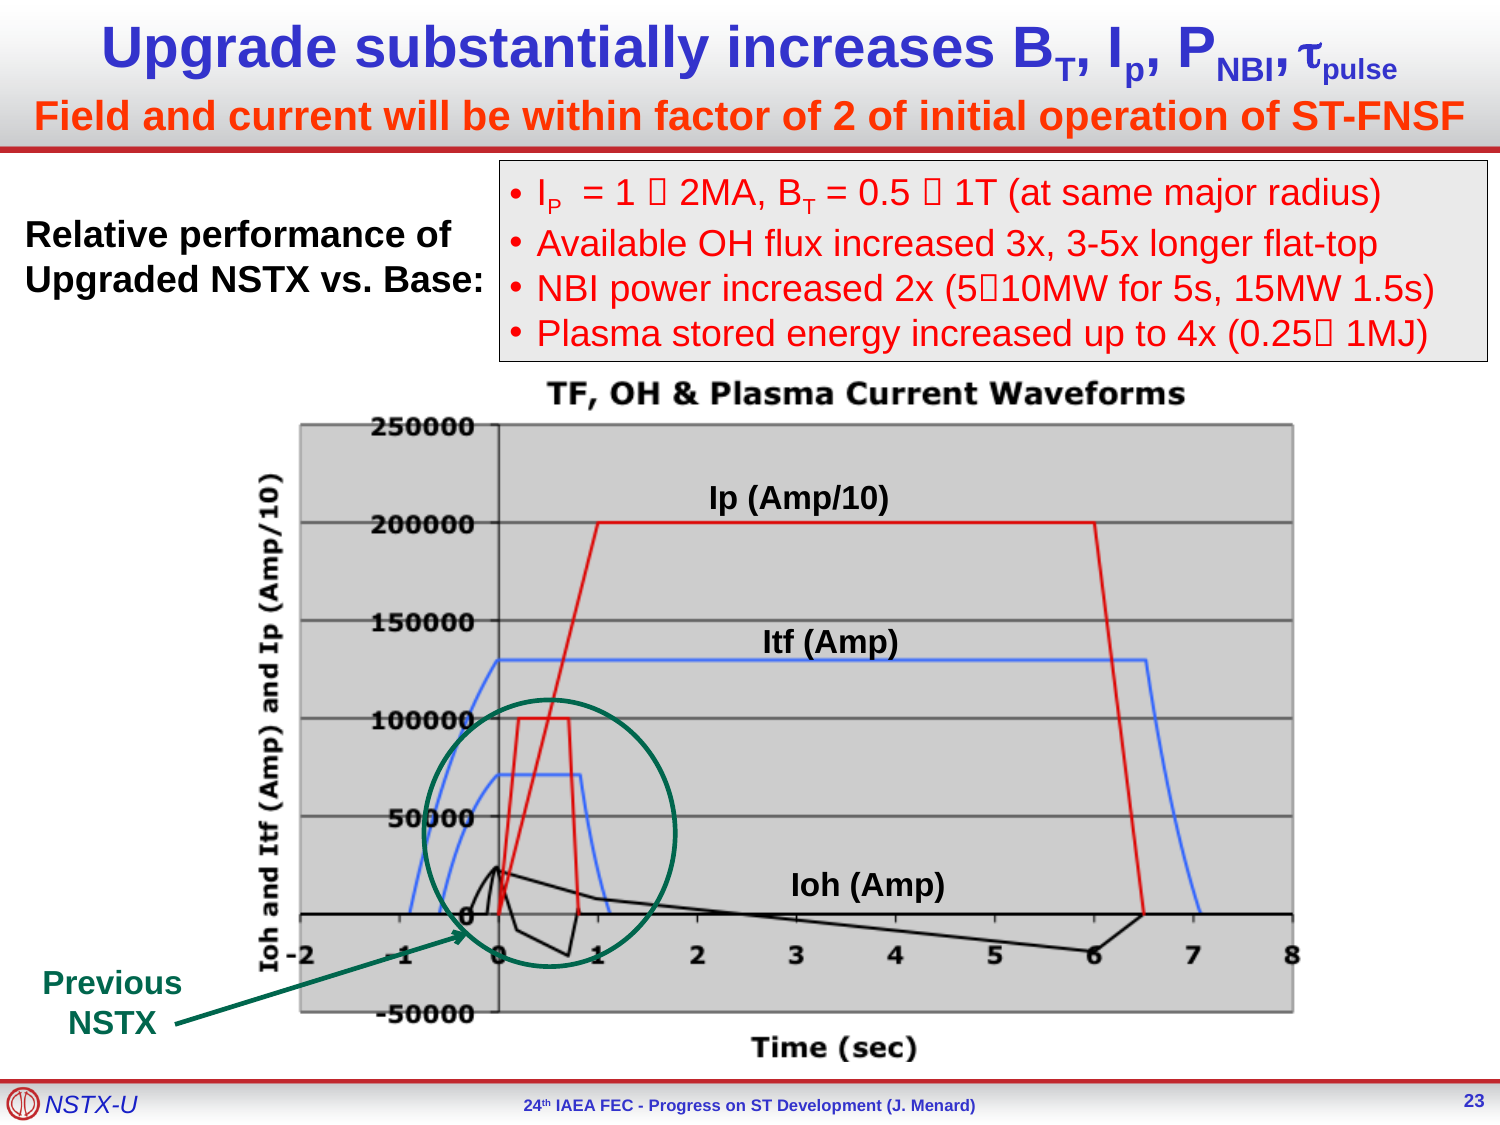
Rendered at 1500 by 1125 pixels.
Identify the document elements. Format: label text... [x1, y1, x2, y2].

text_box IP = 1  2MA, BT = 0.5  1T (at same major radius) Available OH flux increased 3x, 3-5x longer flat-top NBI power increased 2x (510MW for 5s, 15MW 1.5s) Plasma stored energy increased up to 4x (0.25 1MJ) [499, 160, 1488, 362]
slide_number 23 [1374, 1087, 1500, 1113]
picture [0, 1079, 1500, 1125]
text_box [24, 349, 1313, 1063]
text_box Upgrade substantially increases BT, Ip, PNBI, tpulse Field and current will be within factor of 2 of initial operation of ST-FNSF [0, 1, 1500, 148]
text_box Relative performance of Upgraded NSTX vs. Base: [24, 209, 499, 300]
